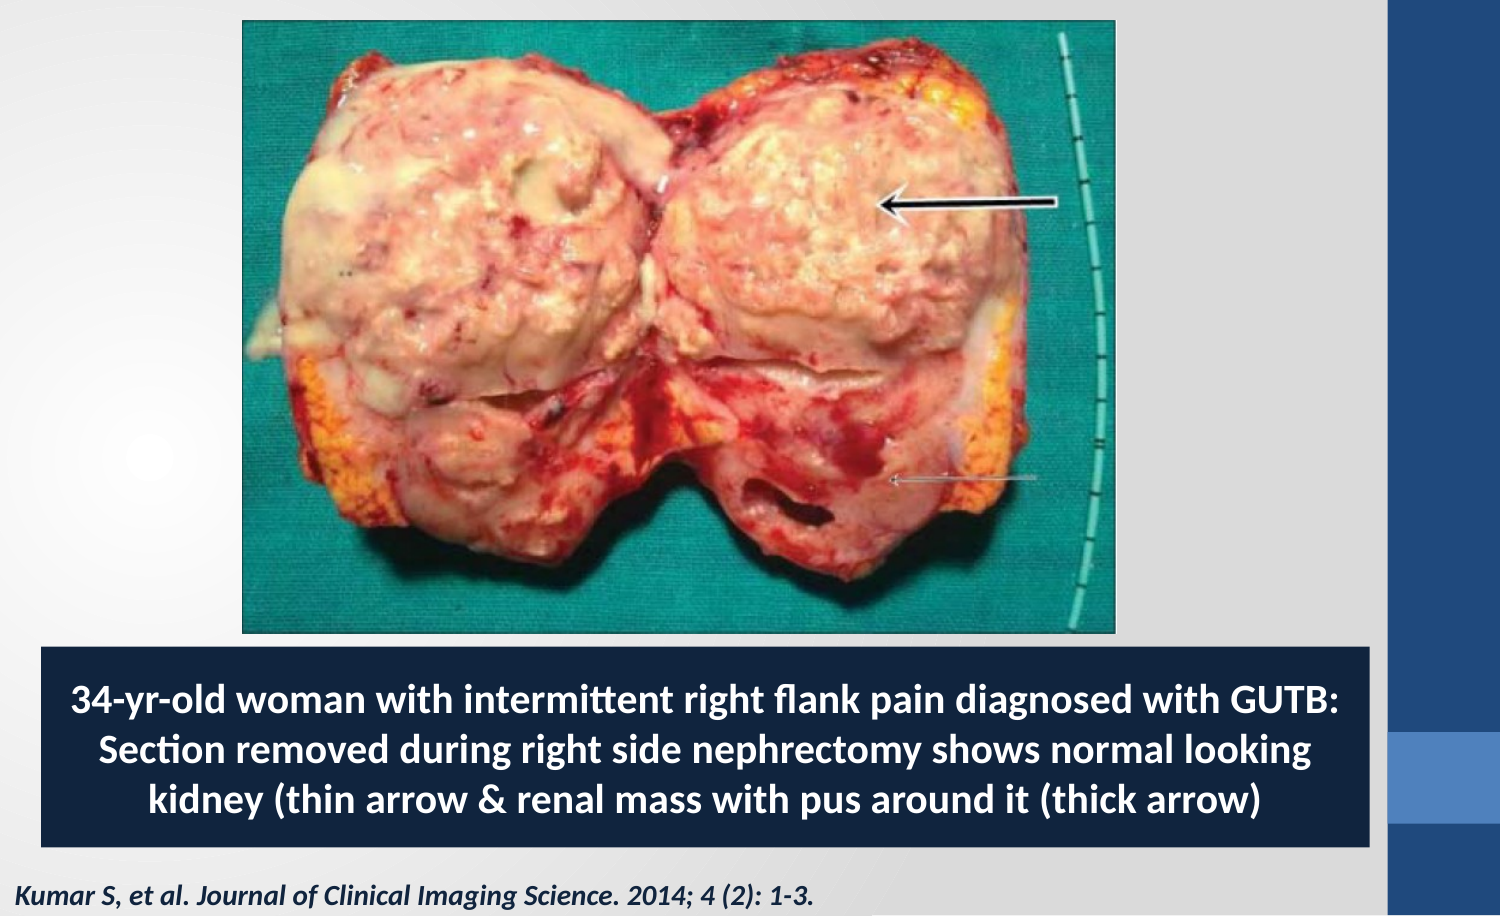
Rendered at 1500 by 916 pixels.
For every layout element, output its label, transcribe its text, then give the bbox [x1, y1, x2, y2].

text_box 34-yr-old woman with intermittent right flank pain diagnosed with GUTB: Section removed during right side nephrectomy shows normal looking kidney (thin arrow & renal mass with pus around it (thick arrow) [39, 644, 1372, 849]
picture [241, 20, 1117, 634]
text_box Kumar S, et al. Journal of Clinical Imaging Science. 2014; 4 (2): 1-3. [0, 869, 1390, 916]
